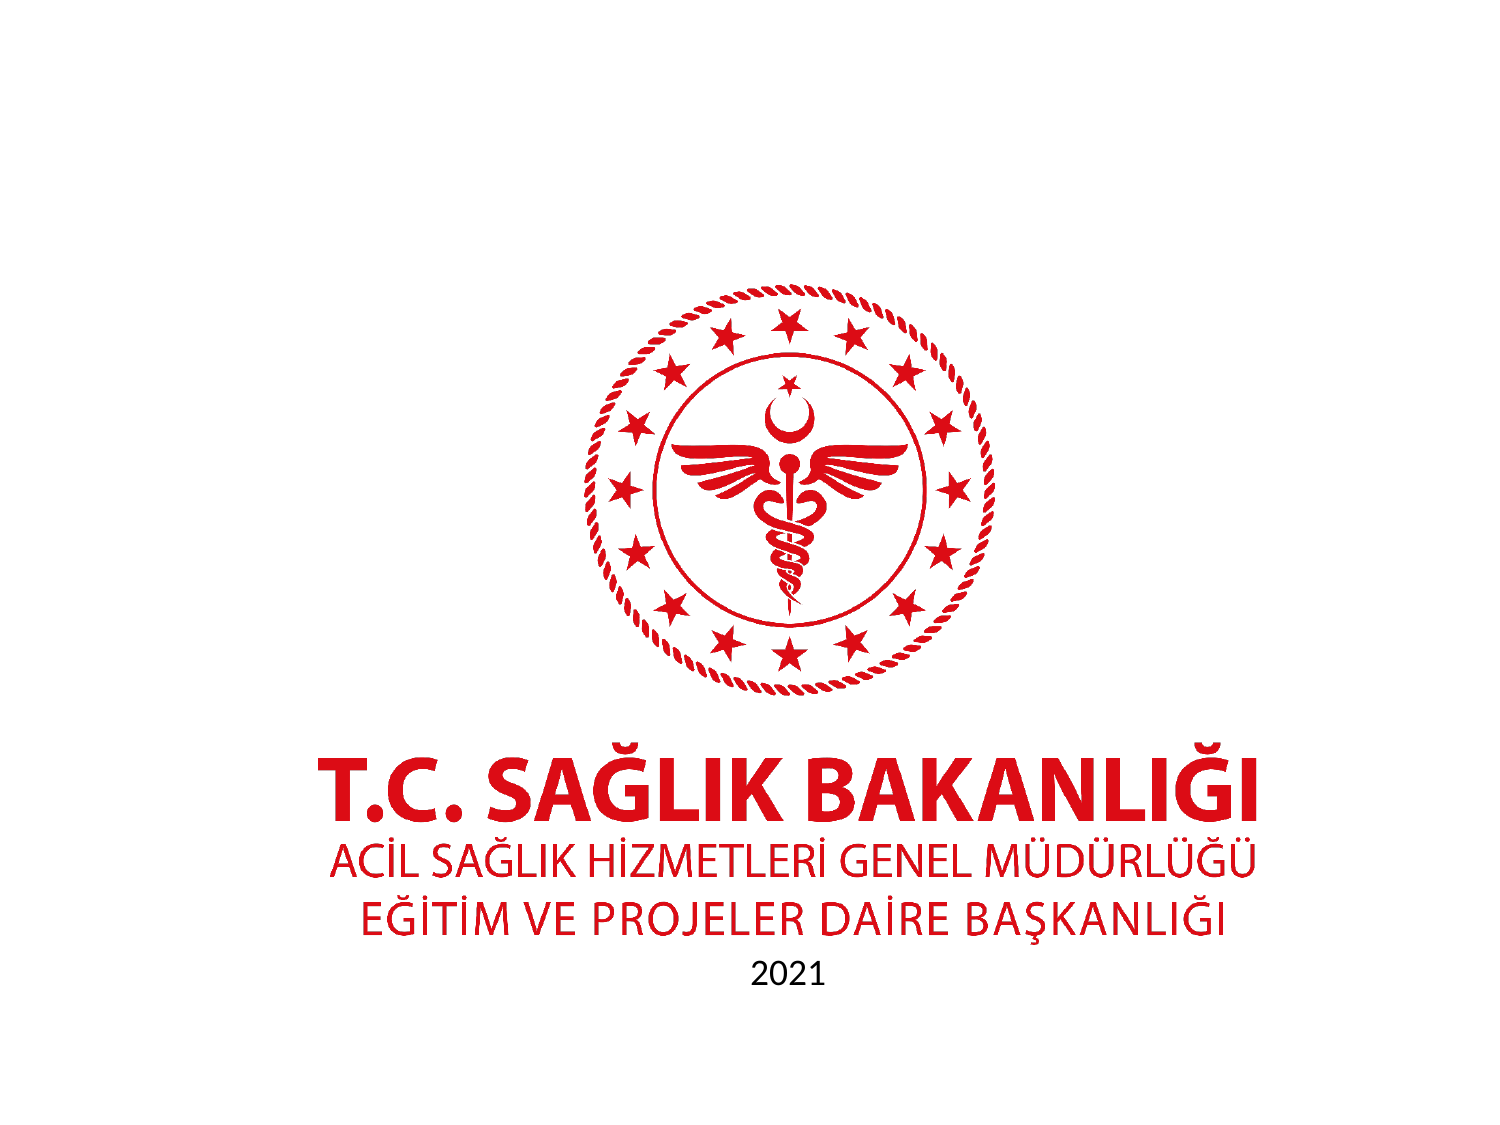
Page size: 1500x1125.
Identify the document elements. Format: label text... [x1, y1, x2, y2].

text_box 2021 [735, 955, 842, 1001]
picture [317, 284, 1259, 947]
